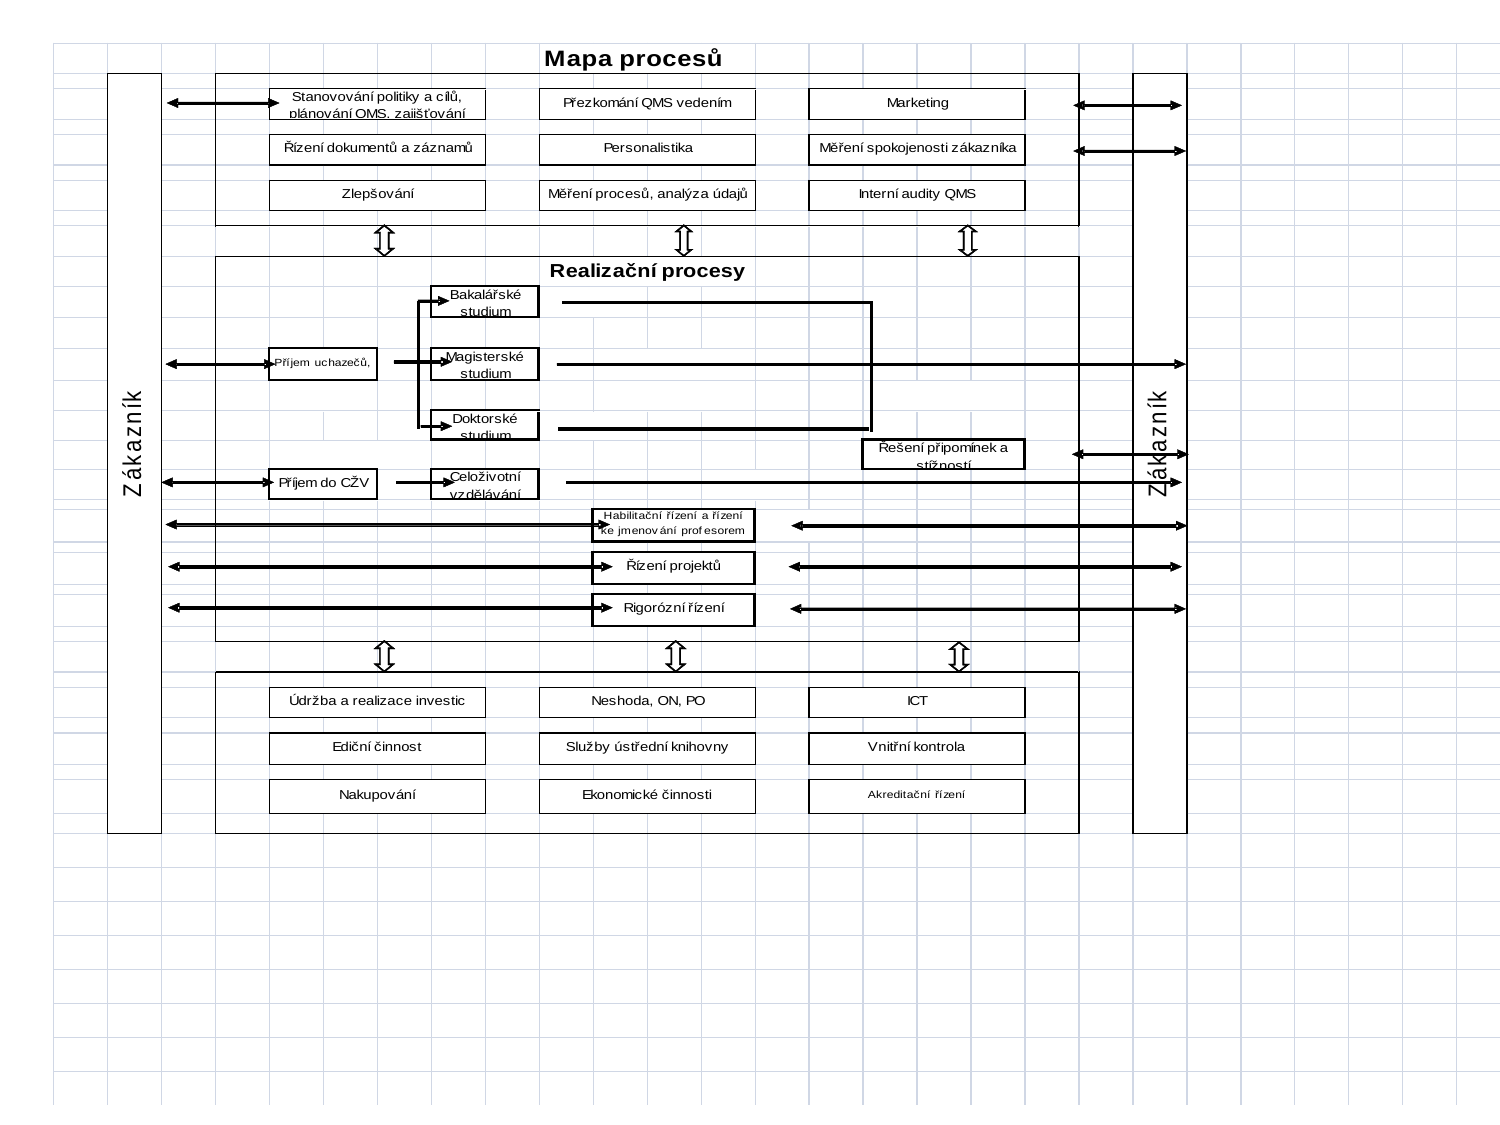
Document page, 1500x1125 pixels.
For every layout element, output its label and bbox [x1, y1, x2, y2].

text_box [52, 42, 1500, 1107]
